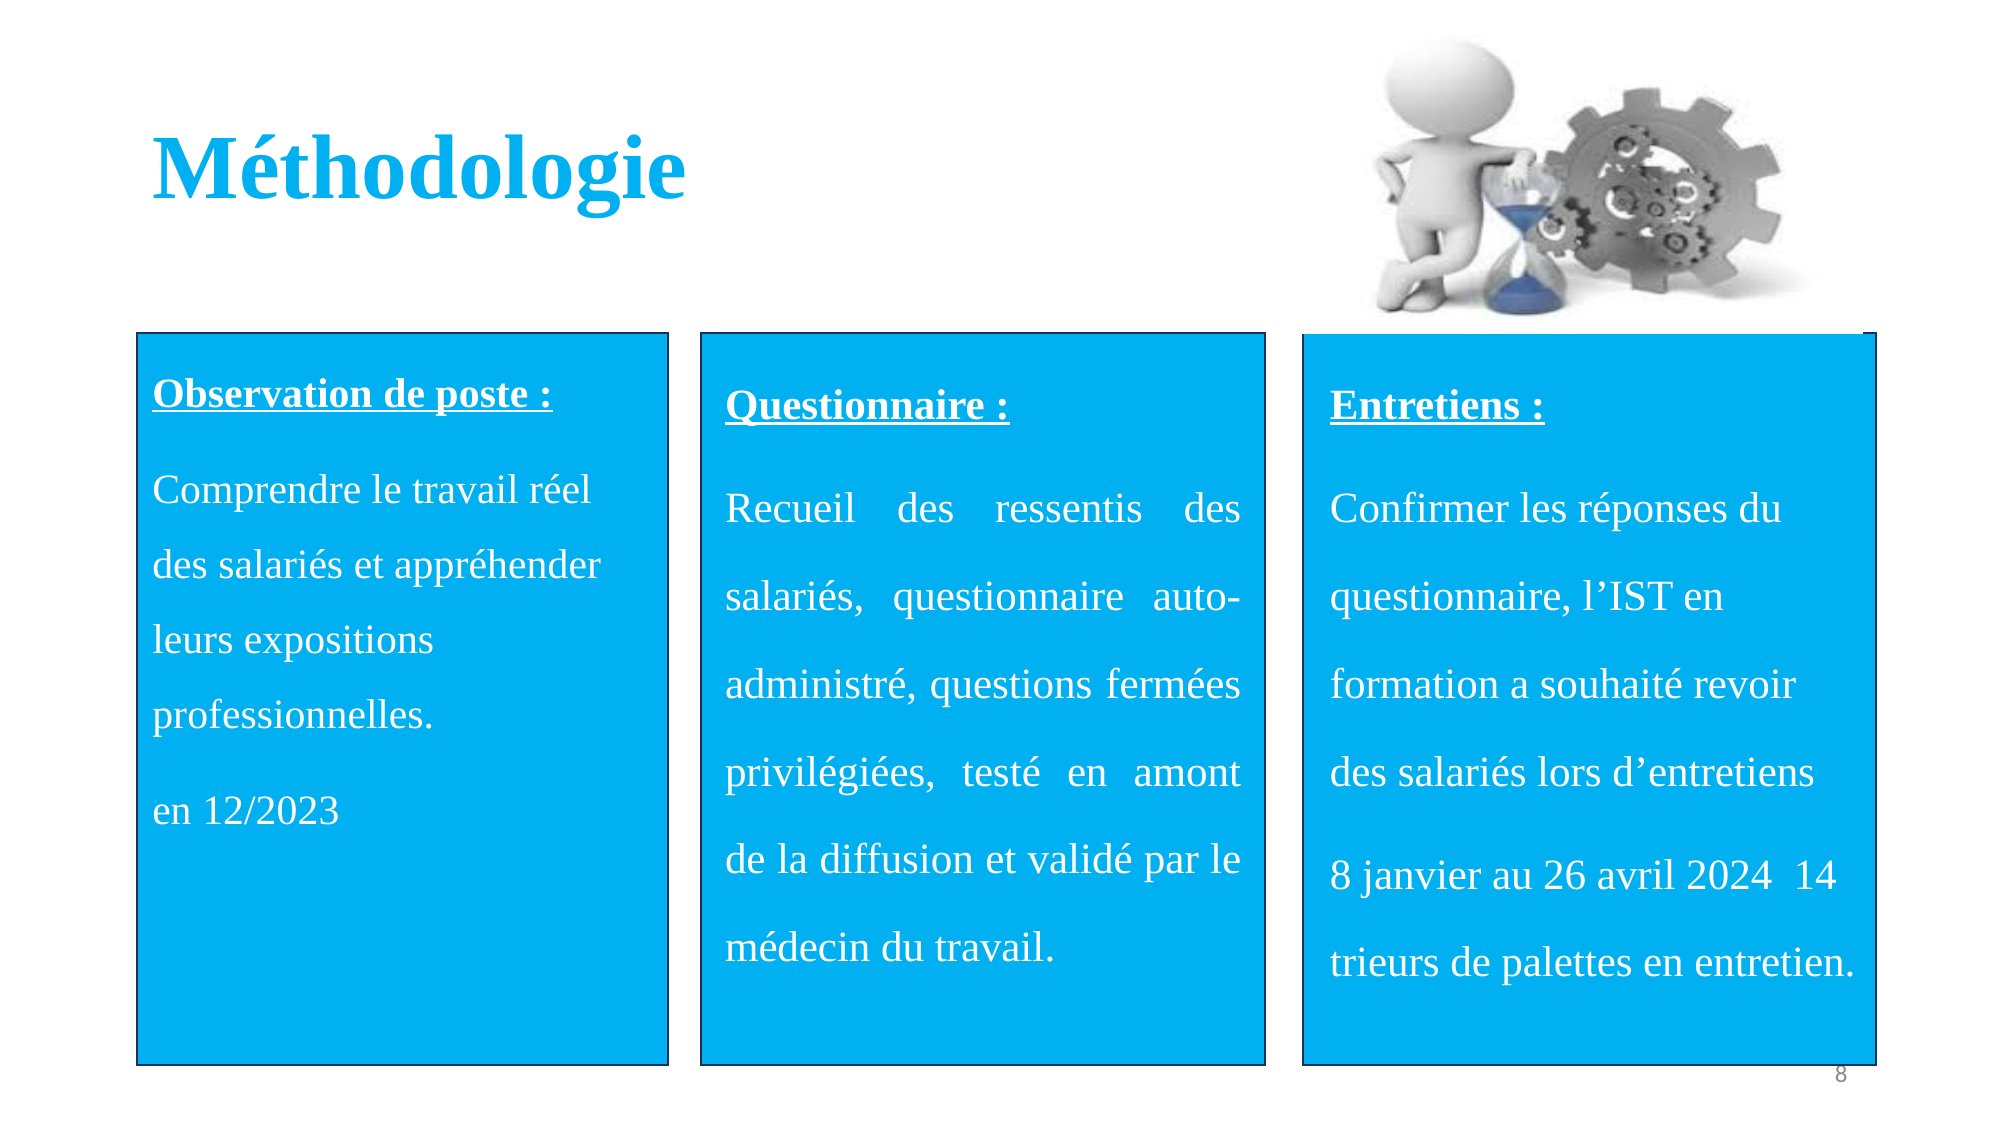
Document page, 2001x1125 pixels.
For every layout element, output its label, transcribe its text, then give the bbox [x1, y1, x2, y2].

picture [1289, 22, 1863, 334]
text_box Observation de poste : Comprendre le travail réel des salariés et appréhender leurs expositions professionnelles. en 12/2023 [137, 333, 663, 1066]
text_box [136, 332, 669, 1066]
list Entretiens : Confirmer les réponses du questionnaire, l’IST en formation a souhaité revoir des salariés lors d’entretiens 8 janvier au 26 avril 2024 14 trieurs de palettes en entretien. [1315, 333, 1876, 1066]
title Méthodologie [137, 59, 1289, 278]
text_box [1302, 334, 1315, 1066]
text_box [700, 332, 1266, 1066]
list Questionnaire : Recueil des ressentis des salariés, questionnaire auto-administré, questions fermées privilégiées, testé en amont de la diffusion et validé par le médecin du travail. [710, 333, 1257, 1066]
slide_number 8 [1412, 1042, 1863, 1103]
